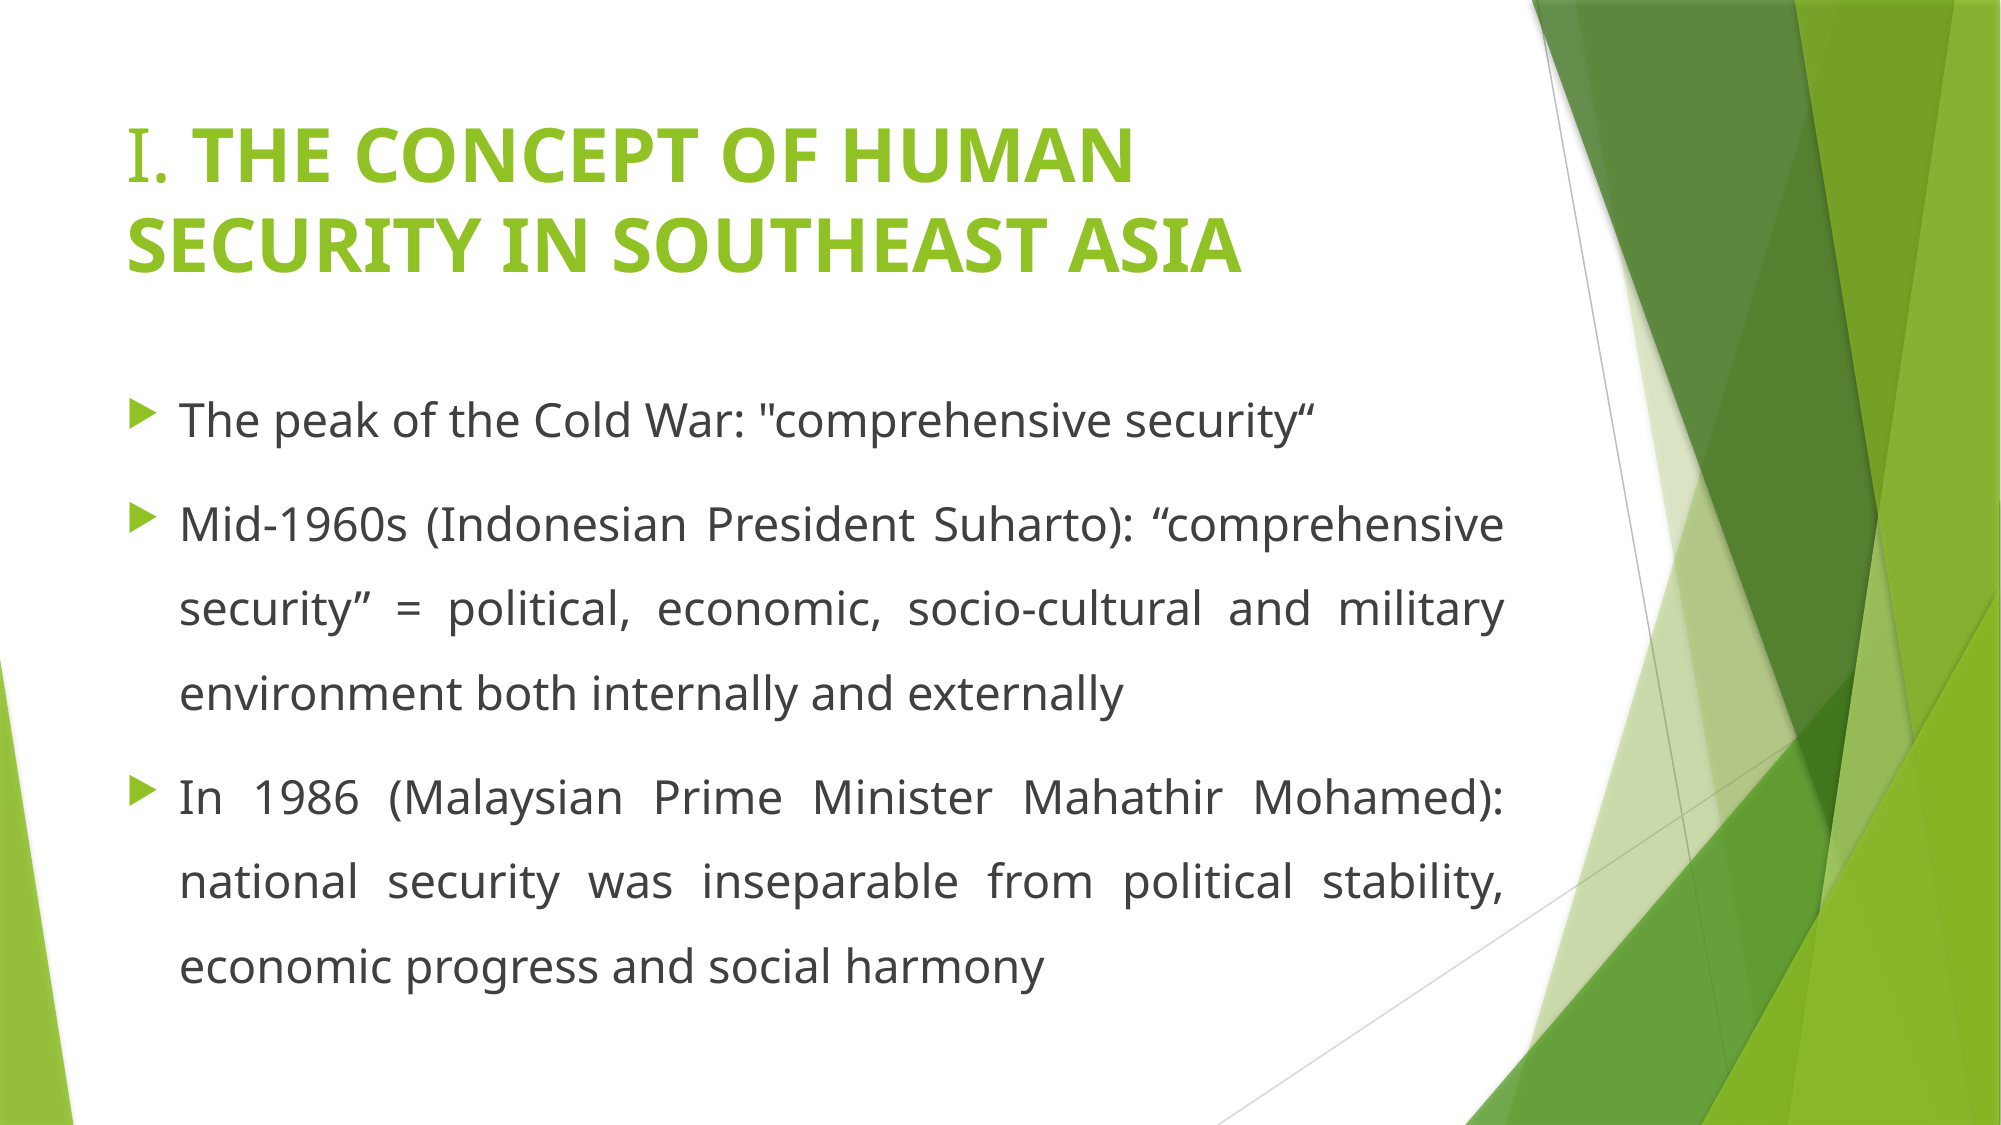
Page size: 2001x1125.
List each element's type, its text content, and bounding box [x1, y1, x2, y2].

list The peak of the Cold War: "comprehensive security“ Mid-1960s (Indonesian President Suharto): “comprehensive security” = political, economic, socio-cultural and military environment both internally and externally In 1986 (Malaysian Prime Minister Mahathir Mohamed): national security was inseparable from political stability, economic progress and social harmony [111, 354, 1522, 1056]
title I. The concept of Human Security in Southeast Asia [111, 99, 1522, 317]
